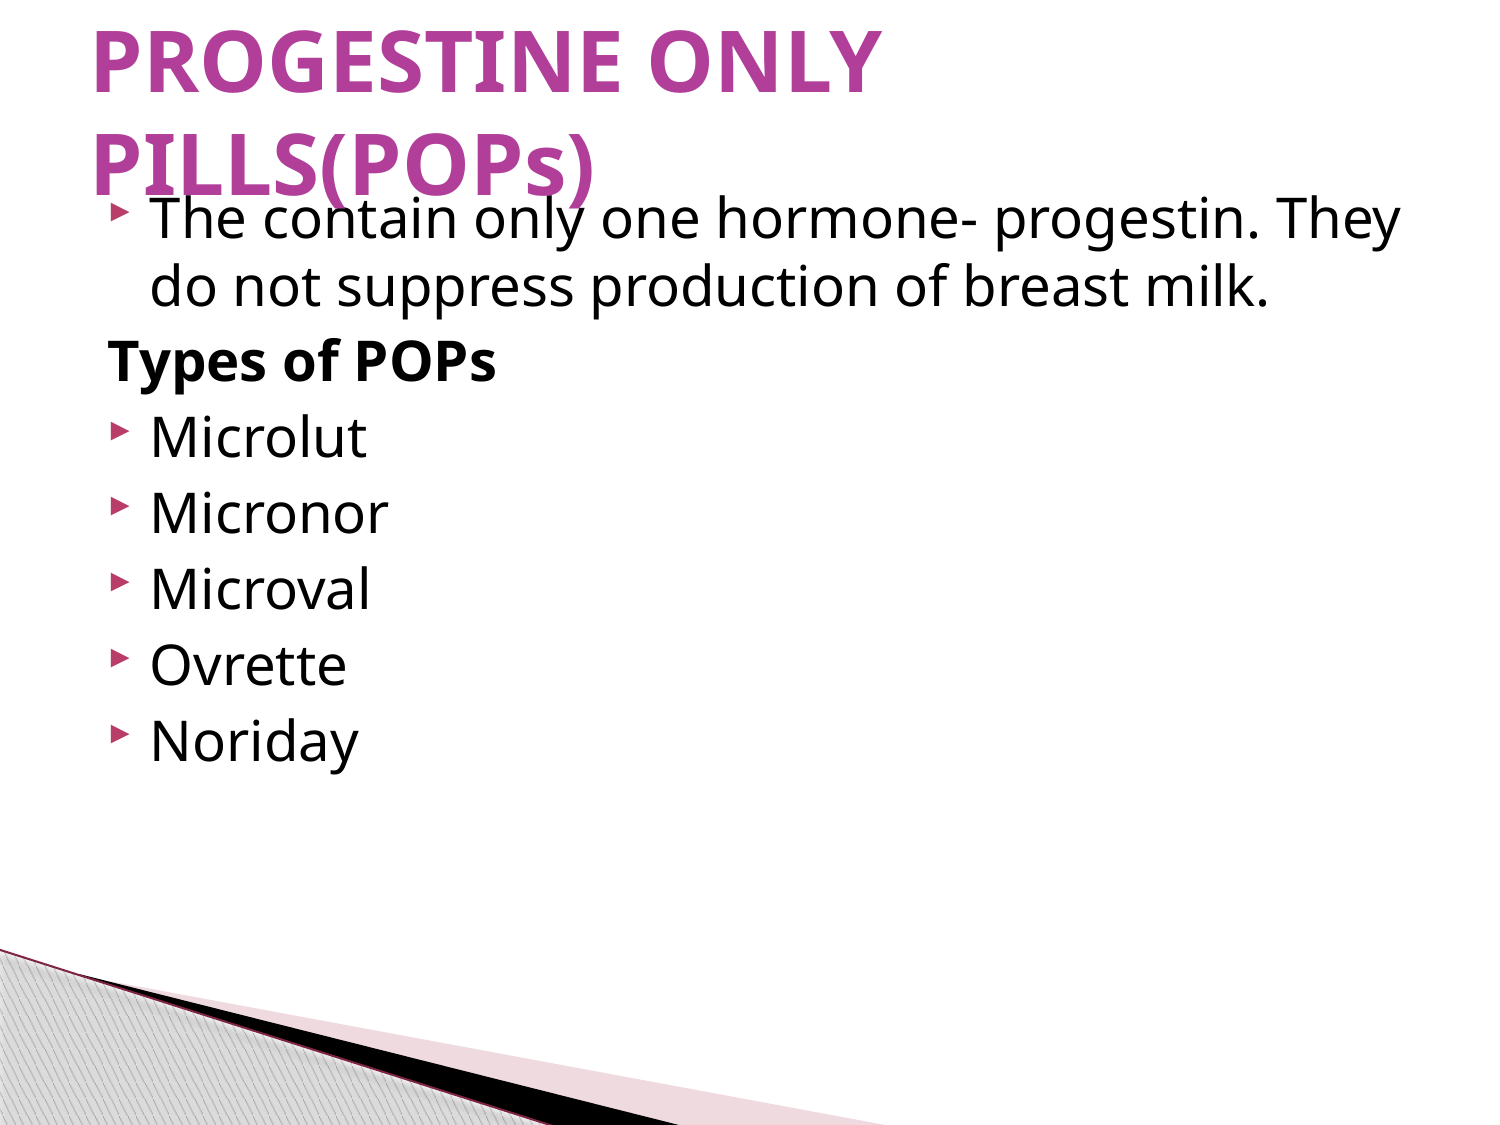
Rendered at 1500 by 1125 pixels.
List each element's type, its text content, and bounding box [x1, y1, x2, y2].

list The contain only one hormone- progestin. They do not suppress production of breast milk. Types of POPs Microlut Micronor Microval Ovrette Noriday [75, 175, 1425, 963]
title PROGESTINE ONLY PILLS(POPs) [75, 45, 1425, 175]
